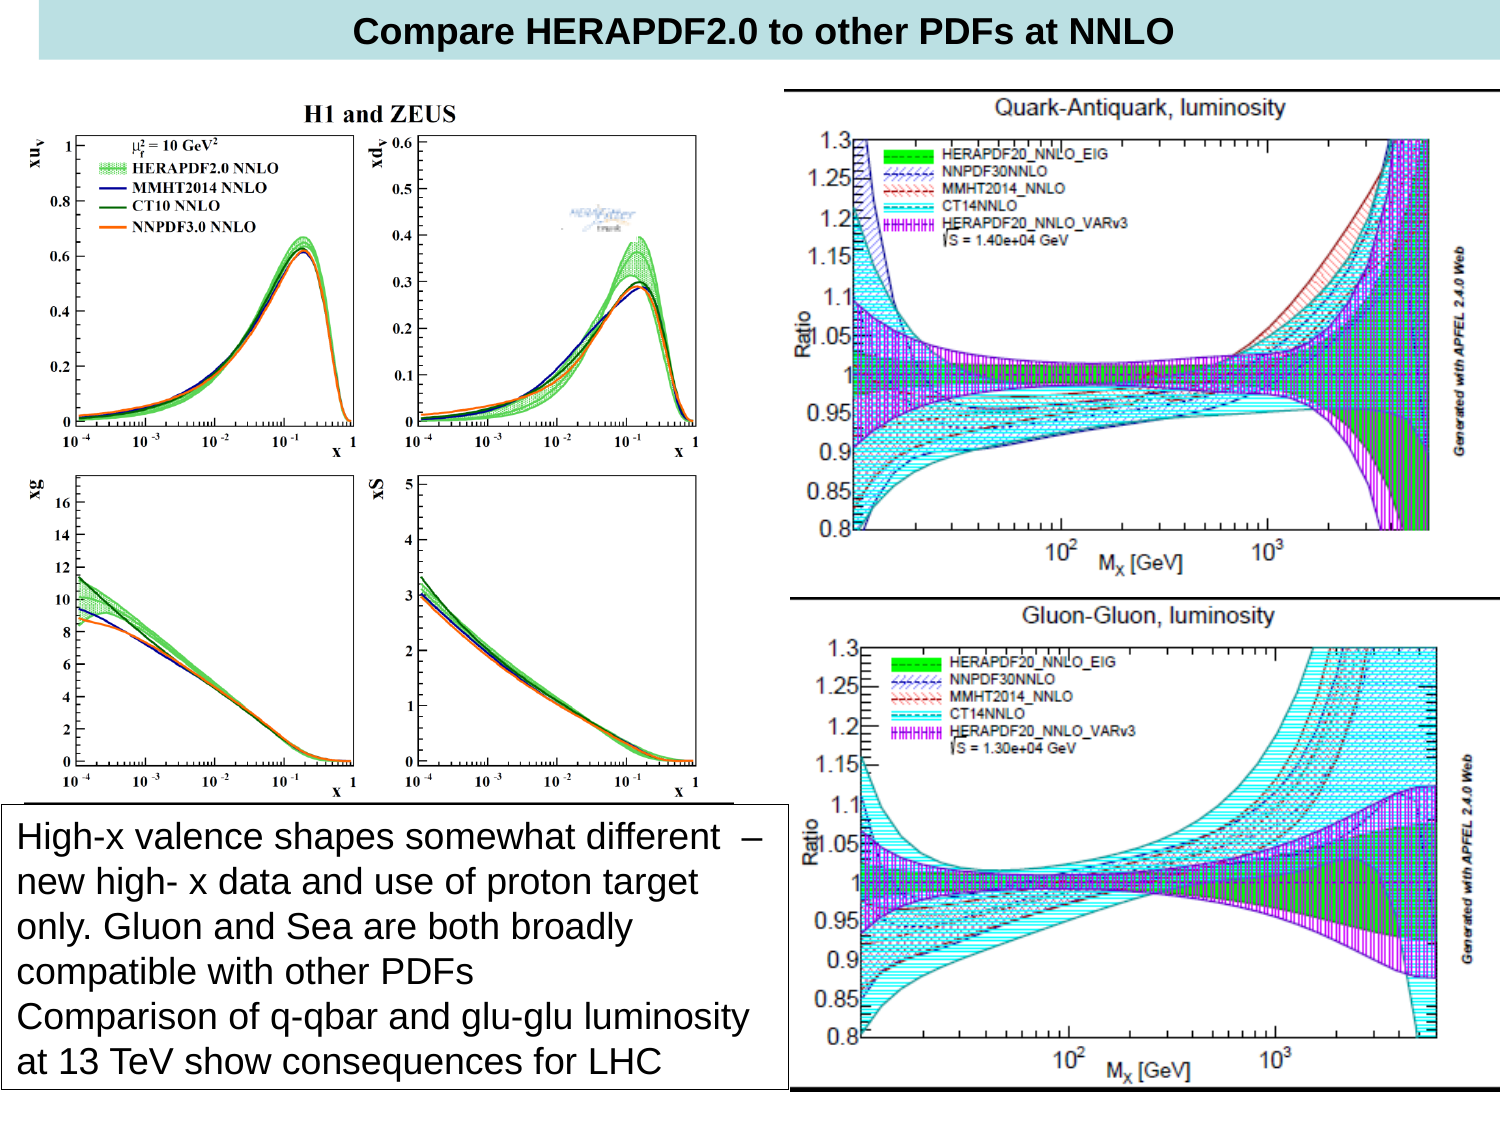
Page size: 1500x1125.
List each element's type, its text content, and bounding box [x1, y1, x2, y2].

picture [784, 89, 1500, 578]
picture [790, 597, 1500, 1092]
text_box High-x valence shapes somewhat different – new high- x data and use of proton target only. Gluon and Sea are both broadly compatible with other PDFs Comparison of q-qbar and glu-glu luminosity at 13 TeV show consequences for LHC [1, 804, 785, 1090]
text_box Compare HERAPDF2.0 to other PDFs at NNLO [38, 0, 1500, 60]
picture [24, 89, 734, 807]
